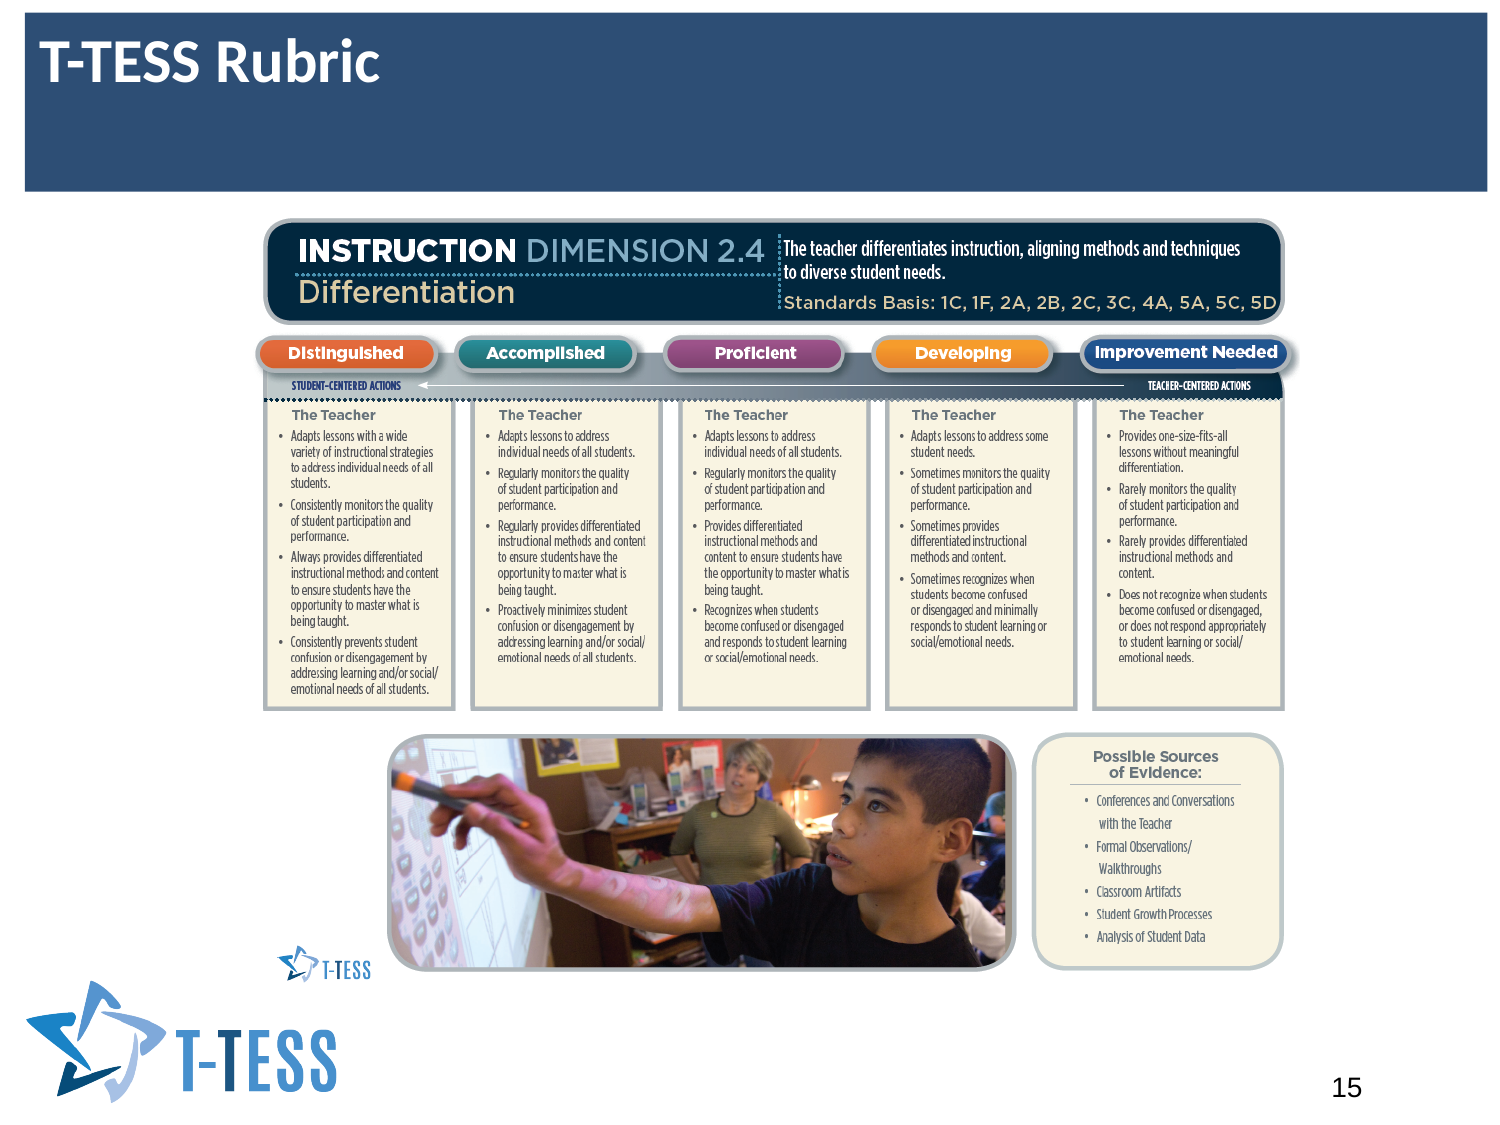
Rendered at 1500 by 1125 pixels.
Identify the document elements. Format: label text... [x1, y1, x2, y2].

picture [19, 212, 1301, 1125]
title T-TESS Rubric – 3 [24, 12, 1488, 192]
